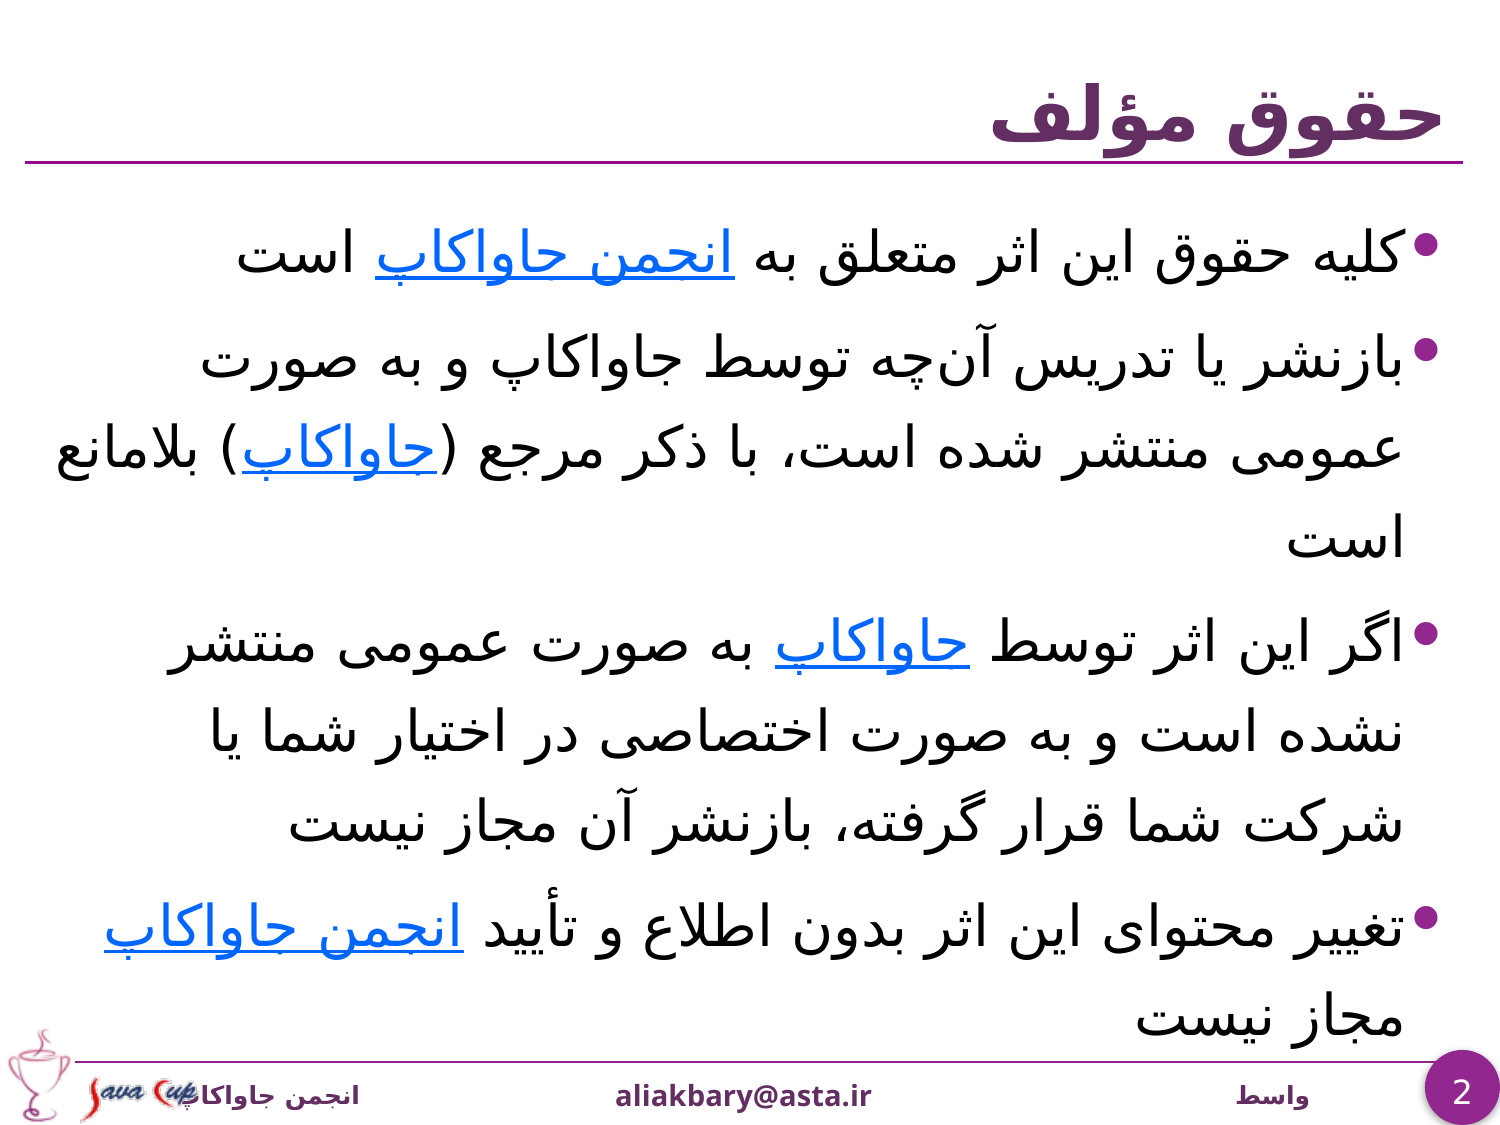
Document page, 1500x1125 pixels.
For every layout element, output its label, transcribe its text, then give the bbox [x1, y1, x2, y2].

list کلیه حقوق این اثر متعلق به انجمن جاواکاپ است بازنشر یا تدریس آن‌چه توسط جاواکاپ و به صورت عمومی منتشر شده است، با ذکر مرجع (جاواکاپ) بلامانع است اگر این اثر توسط جاواکاپ به صورت عمومی منتشر نشده است و به صورت اختصاصی در اختیار شما یا شرکت شما قرار گرفته، بازنشر آن مجاز نیست تغییر محتوای این اثر بدون اطلاع و تأیید انجمن جاواکاپ مجاز نیست [24, 187, 1463, 1063]
picture [6, 1028, 75, 1125]
picture [79, 1076, 200, 1125]
title حقوق مؤلف [24, 37, 1463, 163]
